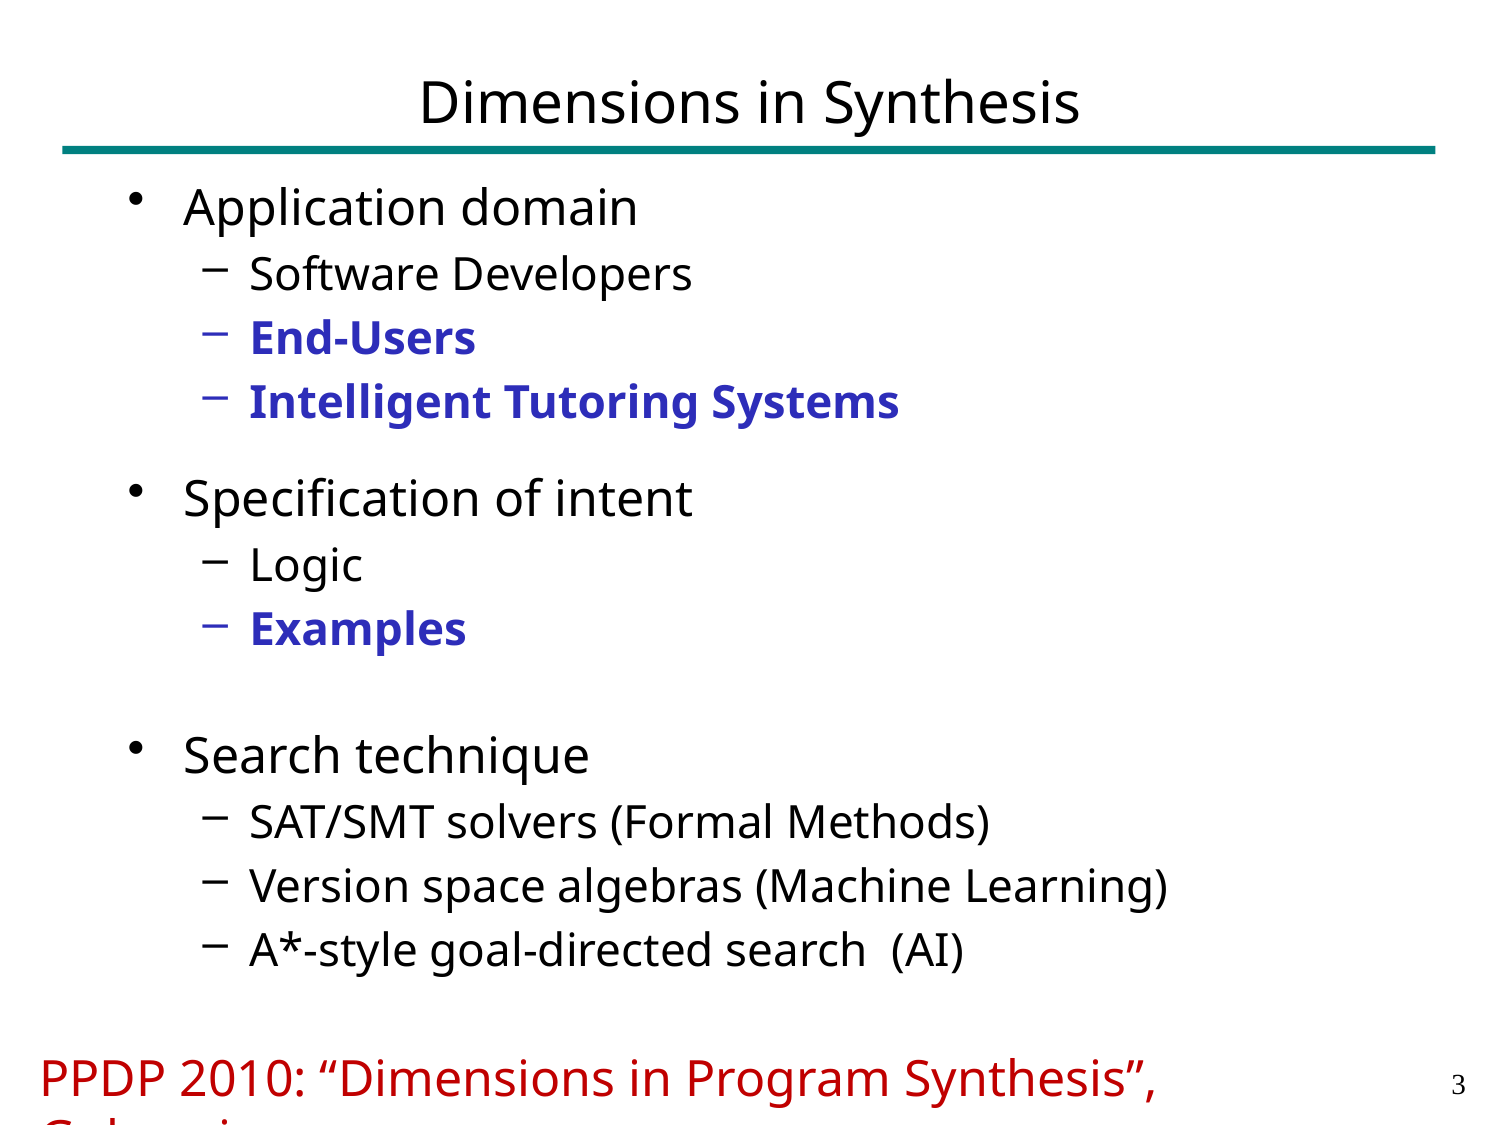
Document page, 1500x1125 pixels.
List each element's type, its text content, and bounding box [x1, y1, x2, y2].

slide_number 2 [1366, 1057, 1482, 1121]
text_box PPDP 2010: “Dimensions in Program Synthesis”, Gulwani. [24, 1038, 1366, 1125]
list Application domain Software Developers End-Users Intelligent Tutoring Systems Specification of intent Logic Examples Search technique SAT/SMT solvers (Formal Methods) Version space algebras (Machine Learning) A*-style goal-directed search (AI) [112, 167, 1388, 1034]
title Dimensions in Synthesis [112, 49, 1388, 151]
